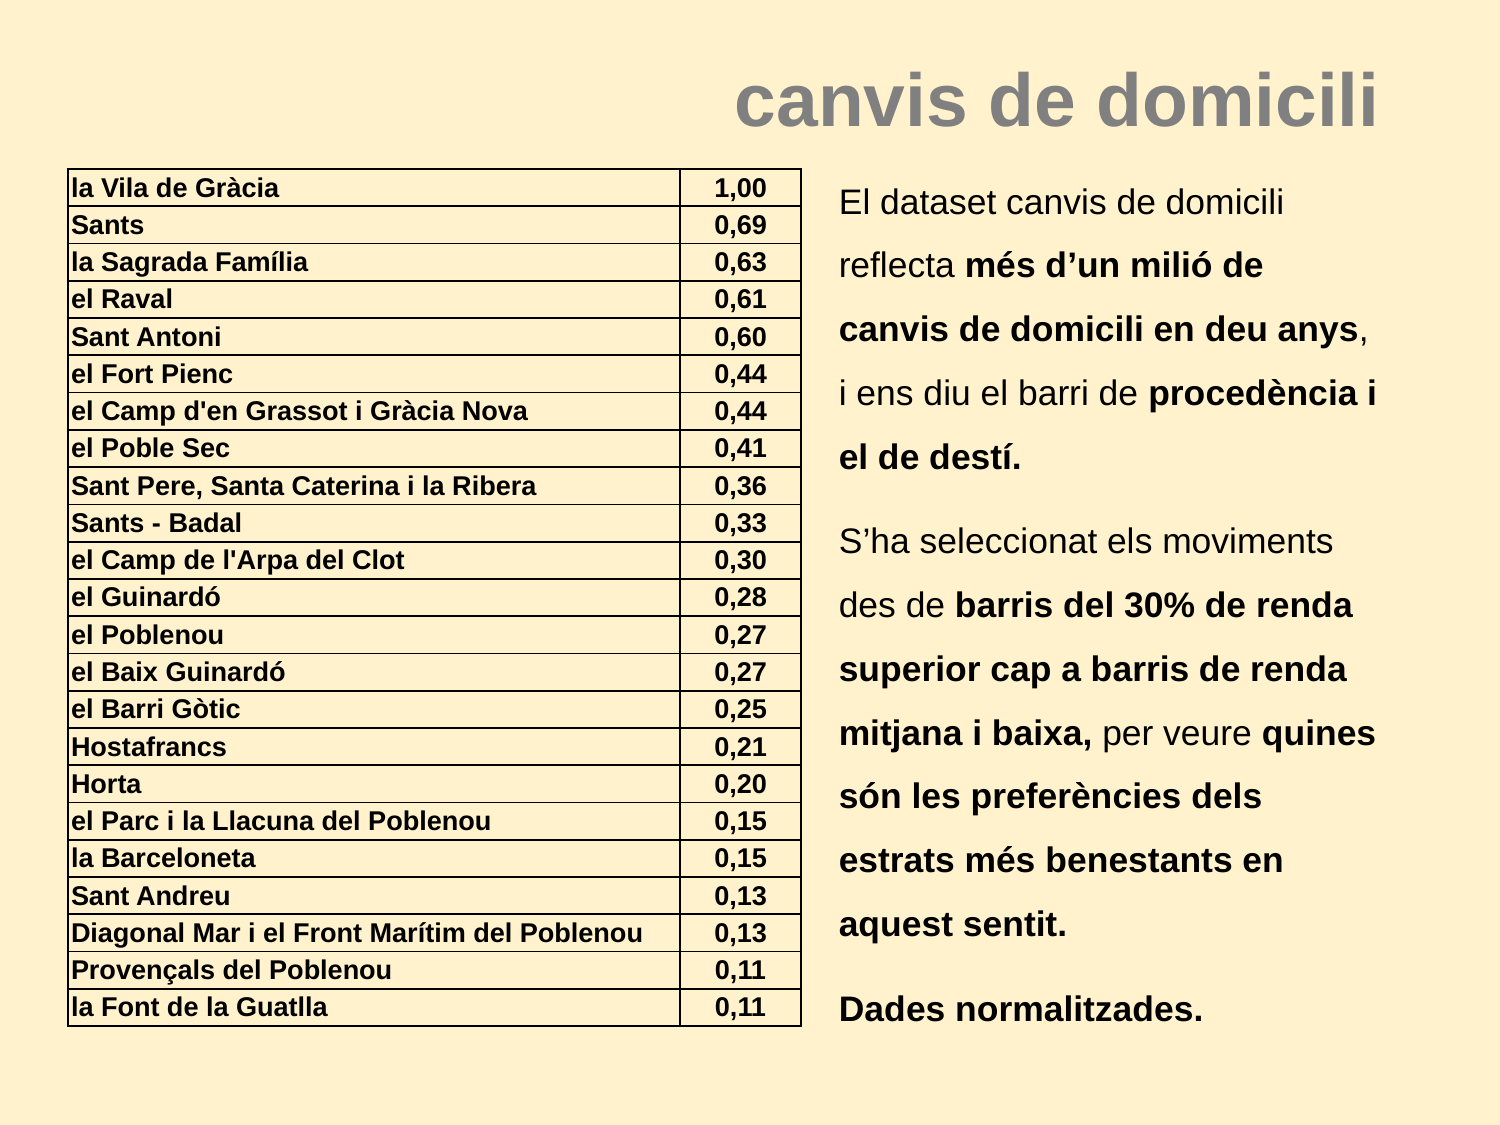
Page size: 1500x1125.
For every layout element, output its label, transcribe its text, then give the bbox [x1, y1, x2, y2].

table_cell 0,60 [681, 319, 800, 354]
table_cell 0,11 [681, 990, 800, 1025]
table_cell el Fort Pienc [69, 356, 679, 392]
table_cell el Guinardó [69, 580, 679, 615]
table_cell el Camp de l'Arpa del Clot [69, 543, 679, 578]
table_cell Sant Andreu [69, 878, 679, 913]
table_cell 0,20 [681, 766, 800, 802]
table_header 1,00 [681, 170, 800, 205]
table_cell 0,15 [681, 841, 800, 876]
table_cell 0,11 [681, 952, 800, 988]
table_cell 0,27 [681, 617, 800, 653]
table_cell 0,13 [681, 878, 800, 913]
table_cell 0,36 [681, 468, 800, 504]
table_cell la Font de la Guatlla [69, 990, 679, 1025]
table_cell la Barceloneta [69, 841, 679, 876]
table_cell Sant Pere, Santa Caterina i la Ribera [69, 468, 679, 504]
table_cell 0,44 [681, 356, 800, 392]
table_header la Vila de Gràcia [69, 170, 679, 205]
table_cell 0,30 [681, 543, 800, 578]
table_cell Provençals del Poblenou [69, 952, 679, 988]
table_cell Sant Antoni [69, 319, 679, 354]
table_cell el Parc i la Llacuna del Poblenou [69, 803, 679, 839]
table_cell Diagonal Mar i el Front Marítim del Poblenou [69, 915, 679, 951]
table_cell 0,13 [681, 915, 800, 951]
table_cell 0,63 [681, 244, 800, 280]
table_cell 0,44 [681, 393, 800, 429]
table_cell Sants - Badal [69, 505, 679, 541]
table_cell 0,28 [681, 580, 800, 615]
title canvis de domicili [111, 26, 1388, 151]
table_cell 0,41 [681, 431, 800, 466]
table_cell Hostafrancs [69, 729, 679, 764]
table_cell el Barri Gòtic [69, 692, 679, 727]
table_cell el Poblenou [69, 617, 679, 653]
subtitle El dataset canvis de domicili reflecta més d’un milió de canvis de domicili en deu anys, i ens diu el barri de procedència i el de destí. S’ha seleccionat els moviments des de barris del 30% de renda superior cap a barris de renda mitjana i baixa, per veure quines són les preferències dels estrats més benestants en aquest sentit. Dades normalitzades. [830, 149, 1388, 1099]
table_cell el Poble Sec [69, 431, 679, 466]
table_cell 0,27 [681, 654, 800, 690]
table_cell Sants [69, 207, 679, 243]
table_cell 0,25 [681, 692, 800, 727]
table_cell 0,61 [681, 282, 800, 317]
table_cell Horta [69, 766, 679, 802]
table_cell 0,33 [681, 505, 800, 541]
table_cell la Sagrada Família [69, 244, 679, 280]
table_cell el Baix Guinardó [69, 654, 679, 690]
table_cell el Camp d'en Grassot i Gràcia Nova [69, 393, 679, 429]
table_cell 0,15 [681, 803, 800, 839]
table_cell el Raval [69, 282, 679, 317]
table_cell 0,21 [681, 729, 800, 764]
table_cell 0,69 [681, 207, 800, 243]
